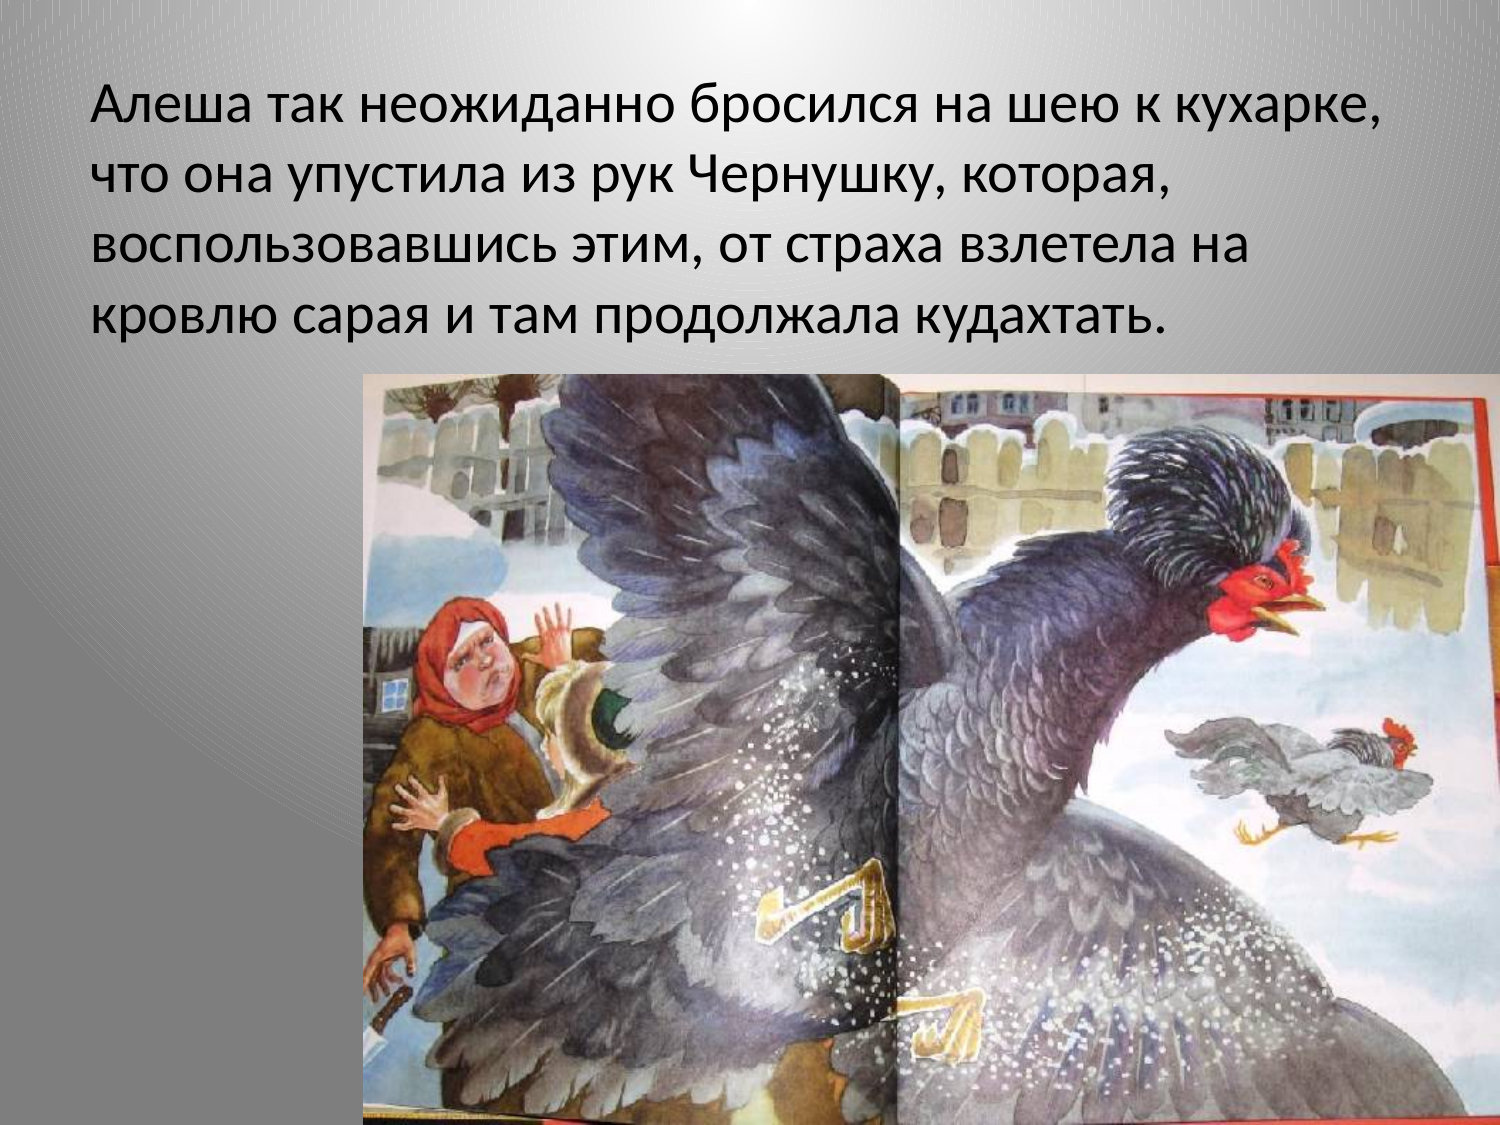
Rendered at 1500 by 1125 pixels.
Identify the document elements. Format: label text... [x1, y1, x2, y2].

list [362, 374, 1500, 1125]
title Алеша так неожиданно бросился на шею к кухарке, что она упустила из рук Чернушку, которая, воспользовавшись этим, от страха взлетела на кровлю сарая и там продолжала кудахтать. [75, 45, 1425, 364]
